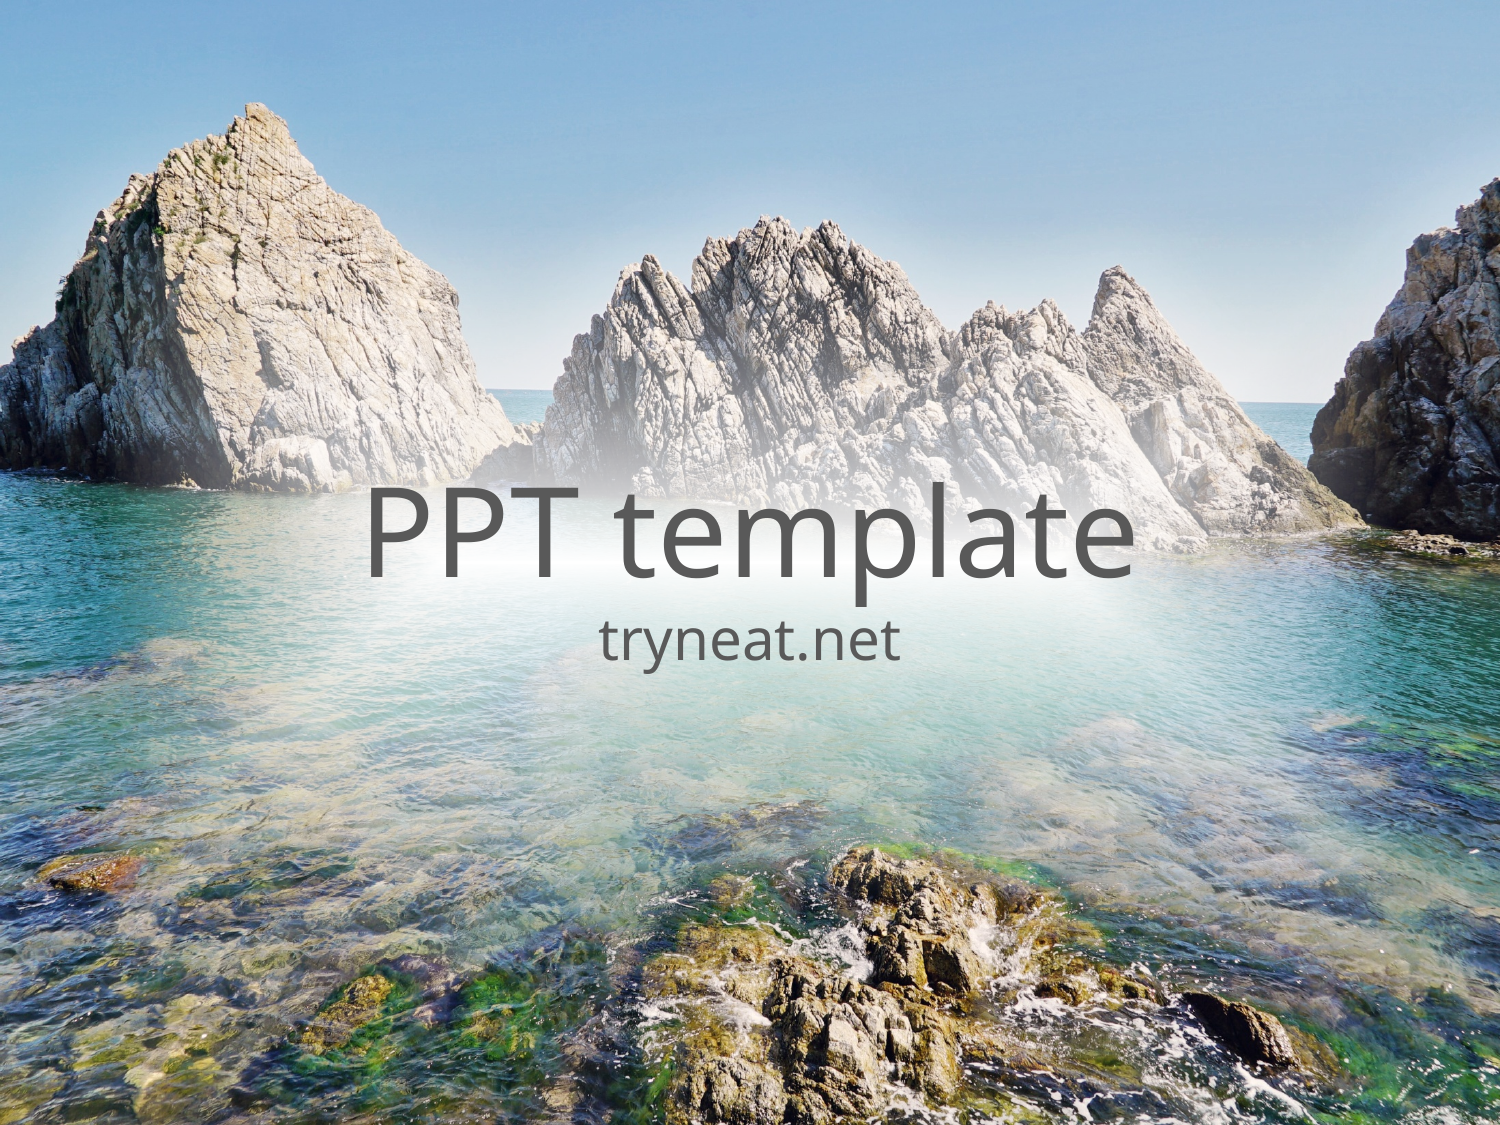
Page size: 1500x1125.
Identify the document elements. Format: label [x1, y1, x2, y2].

text_box [0, 0, 1500, 1125]
